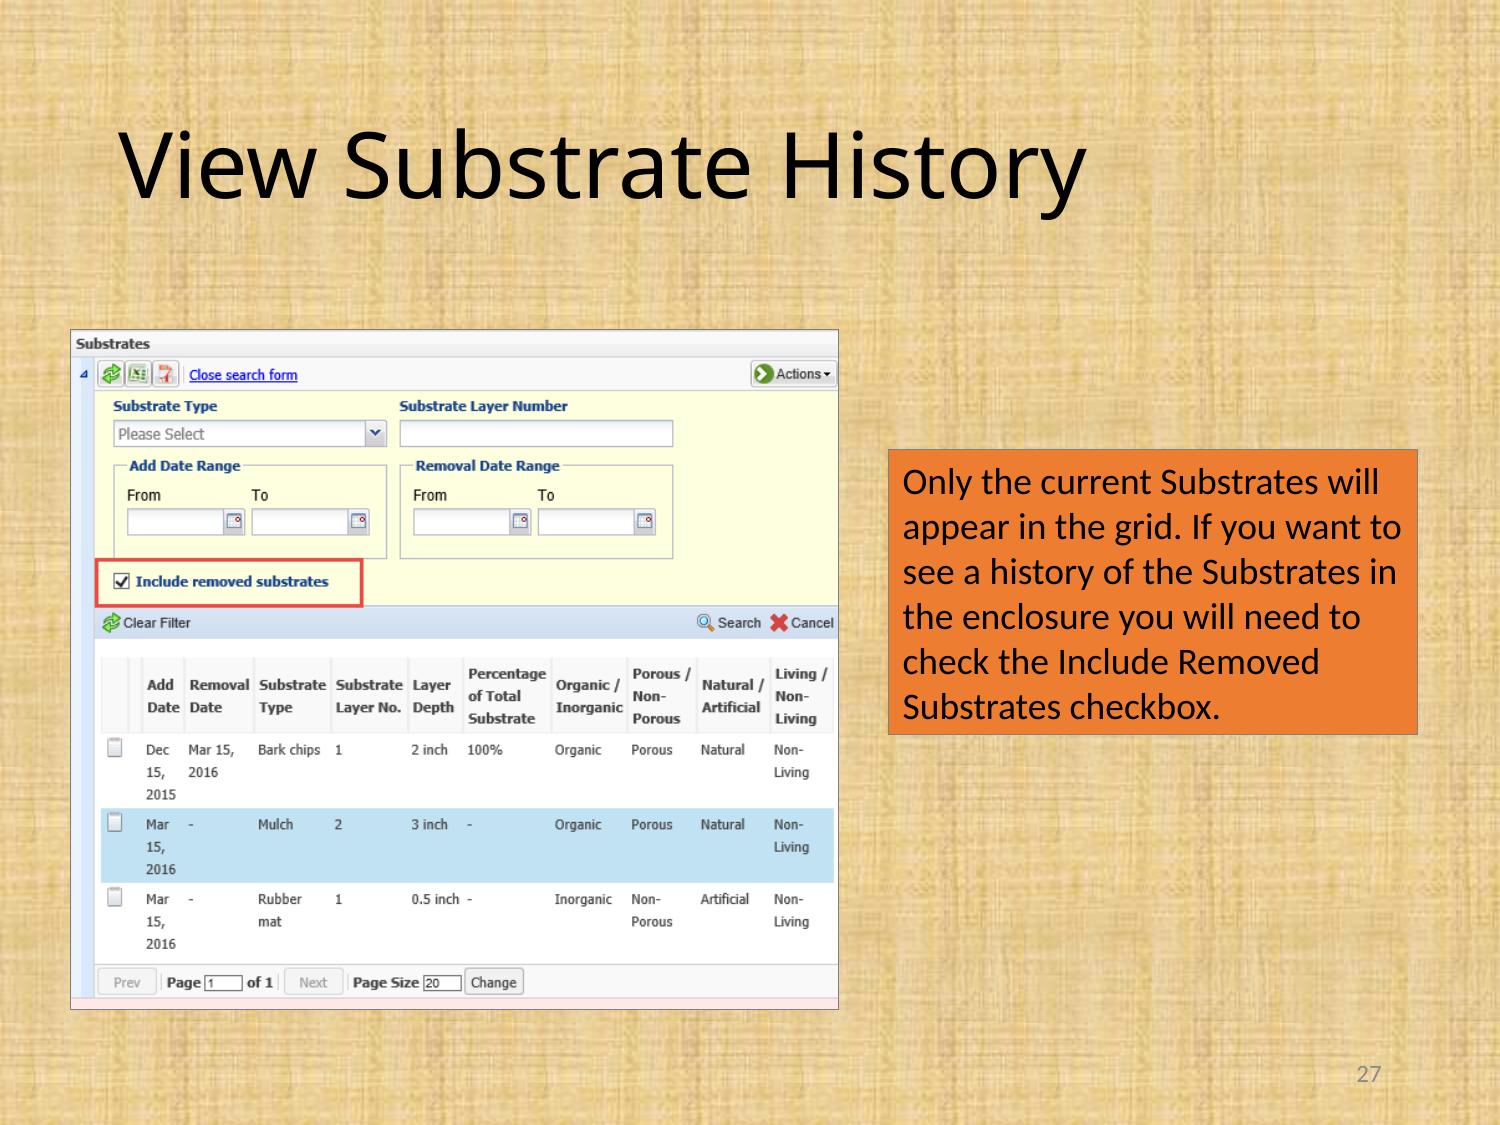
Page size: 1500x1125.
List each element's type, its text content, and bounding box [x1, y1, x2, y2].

text_box Only the current Substrates will appear in the grid. If you want to see a history of the Substrates in the enclosure you will need to check the Include Removed Substrates checkbox. [888, 449, 1418, 735]
picture [0, 0, 1500, 1125]
title View Substrate History [103, 59, 1397, 278]
slide_number 27 [1059, 1042, 1397, 1103]
